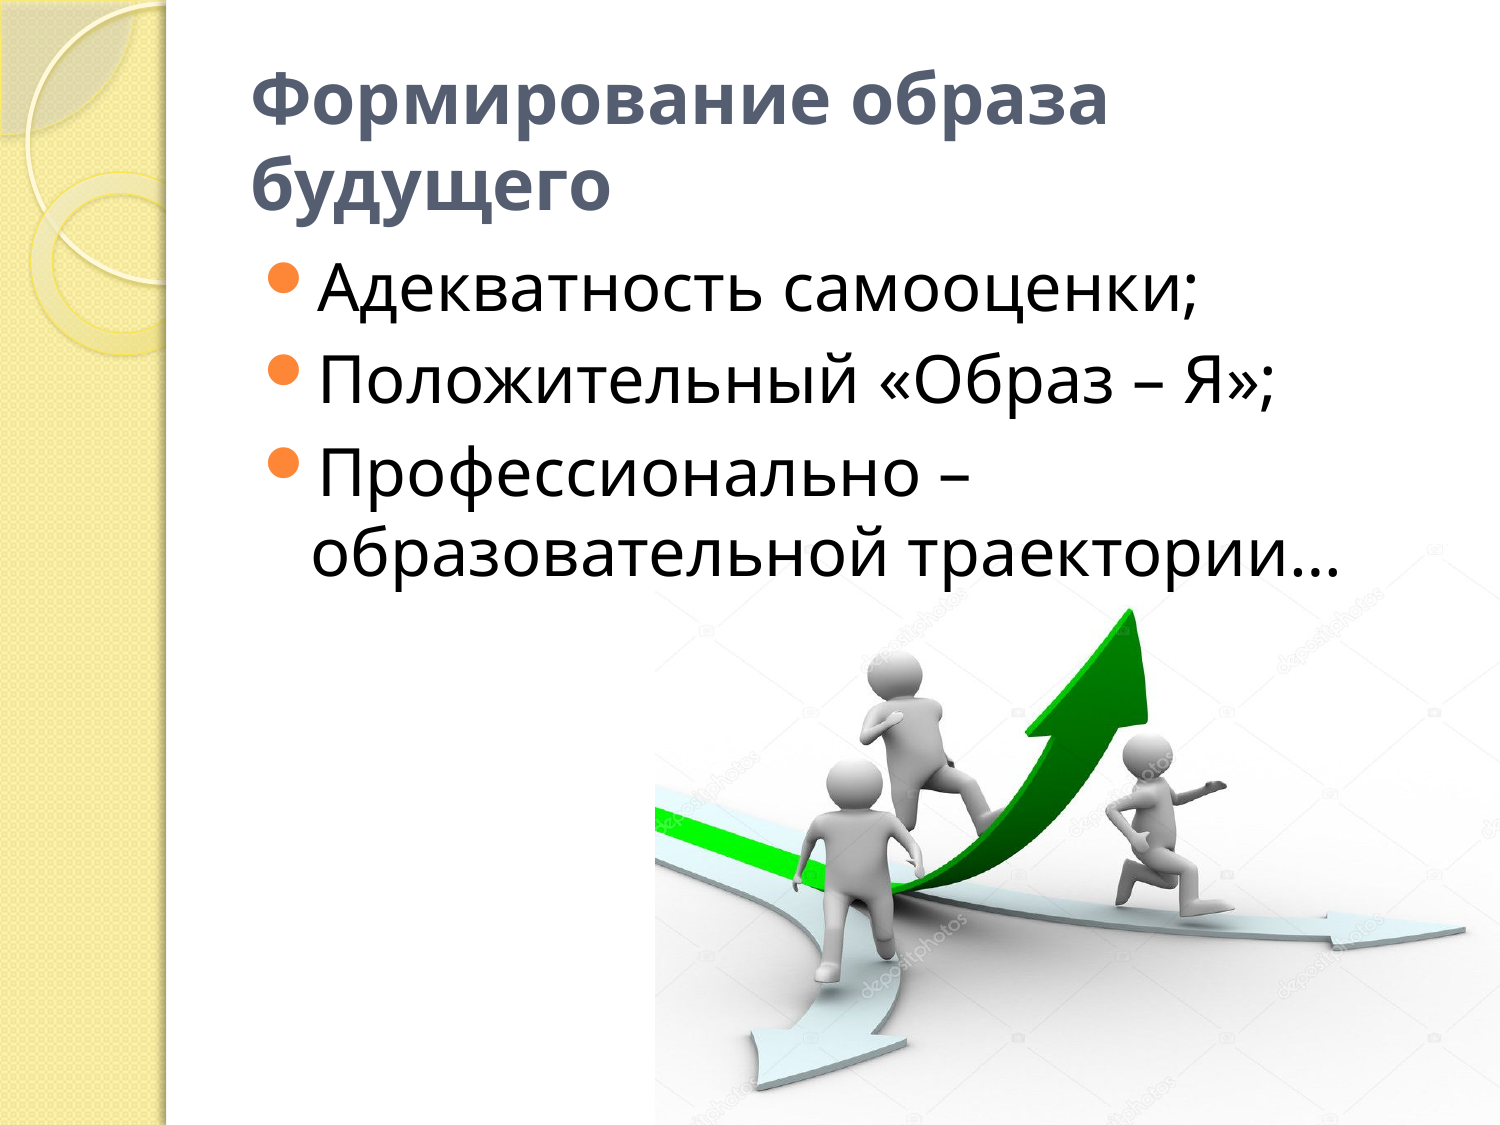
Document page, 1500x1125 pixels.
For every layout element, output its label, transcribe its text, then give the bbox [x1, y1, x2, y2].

list Адекватность самооценки; Положительный «Образ – Я»; Профессионально – образовательной траектории… [235, 237, 1466, 1025]
picture [655, 544, 1500, 1125]
title Формирование образа будущего [235, 45, 1466, 233]
